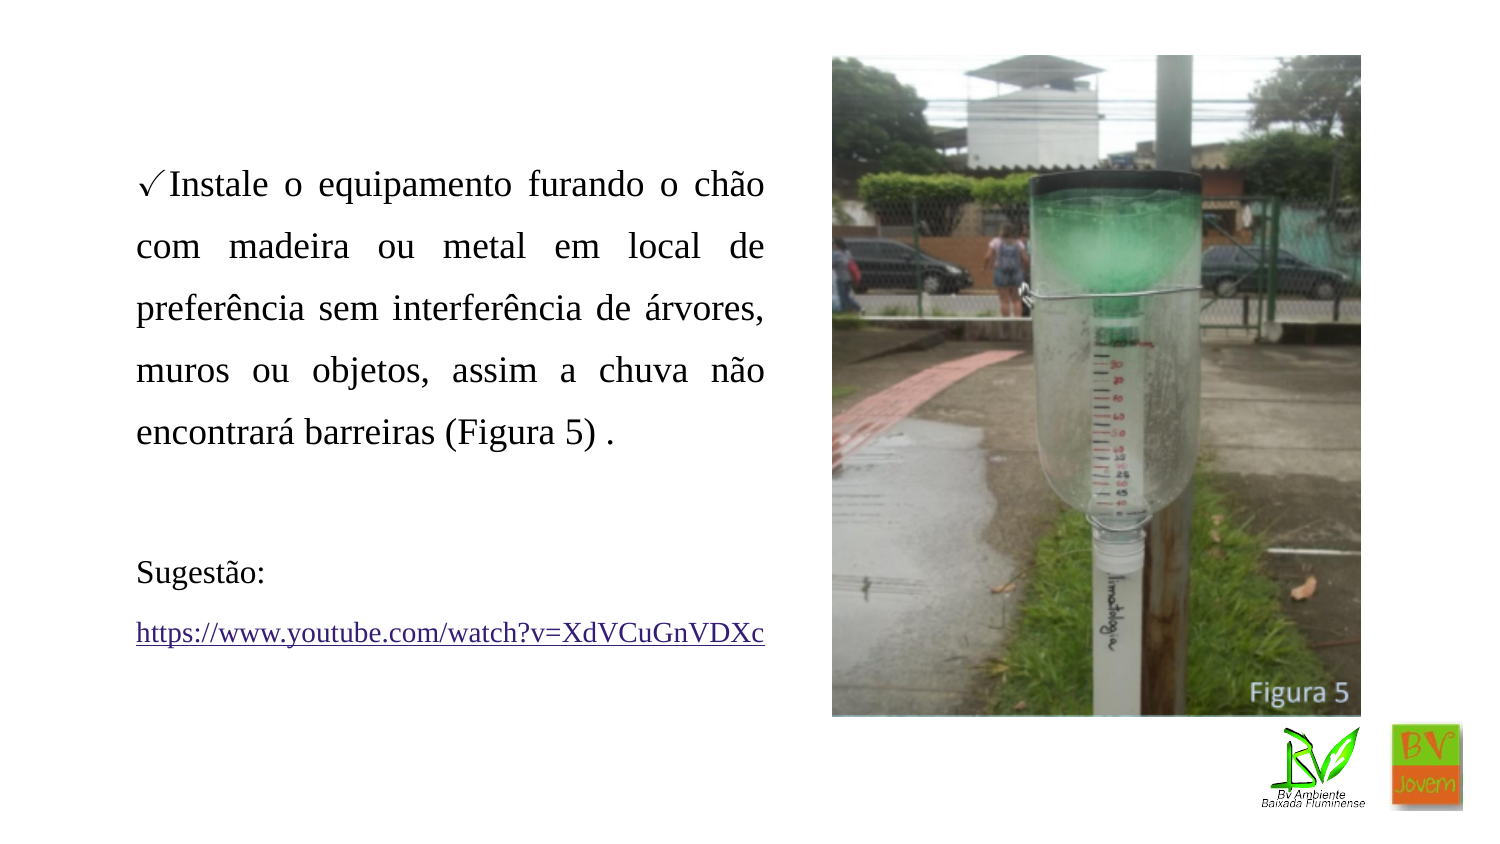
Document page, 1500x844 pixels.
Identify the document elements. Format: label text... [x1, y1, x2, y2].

picture [1255, 720, 1370, 812]
picture [832, 55, 1362, 717]
list ✓Instale o equipamento furando o chão com madeira ou metal em local de preferência sem interferência de árvores, muros ou objetos, assim a chuva não encontrará barreiras (Figura 5) . Sugestão: https://www.youtube.com/watch?v=XdVCuGnVDXc [121, 126, 781, 717]
picture [1389, 720, 1465, 812]
